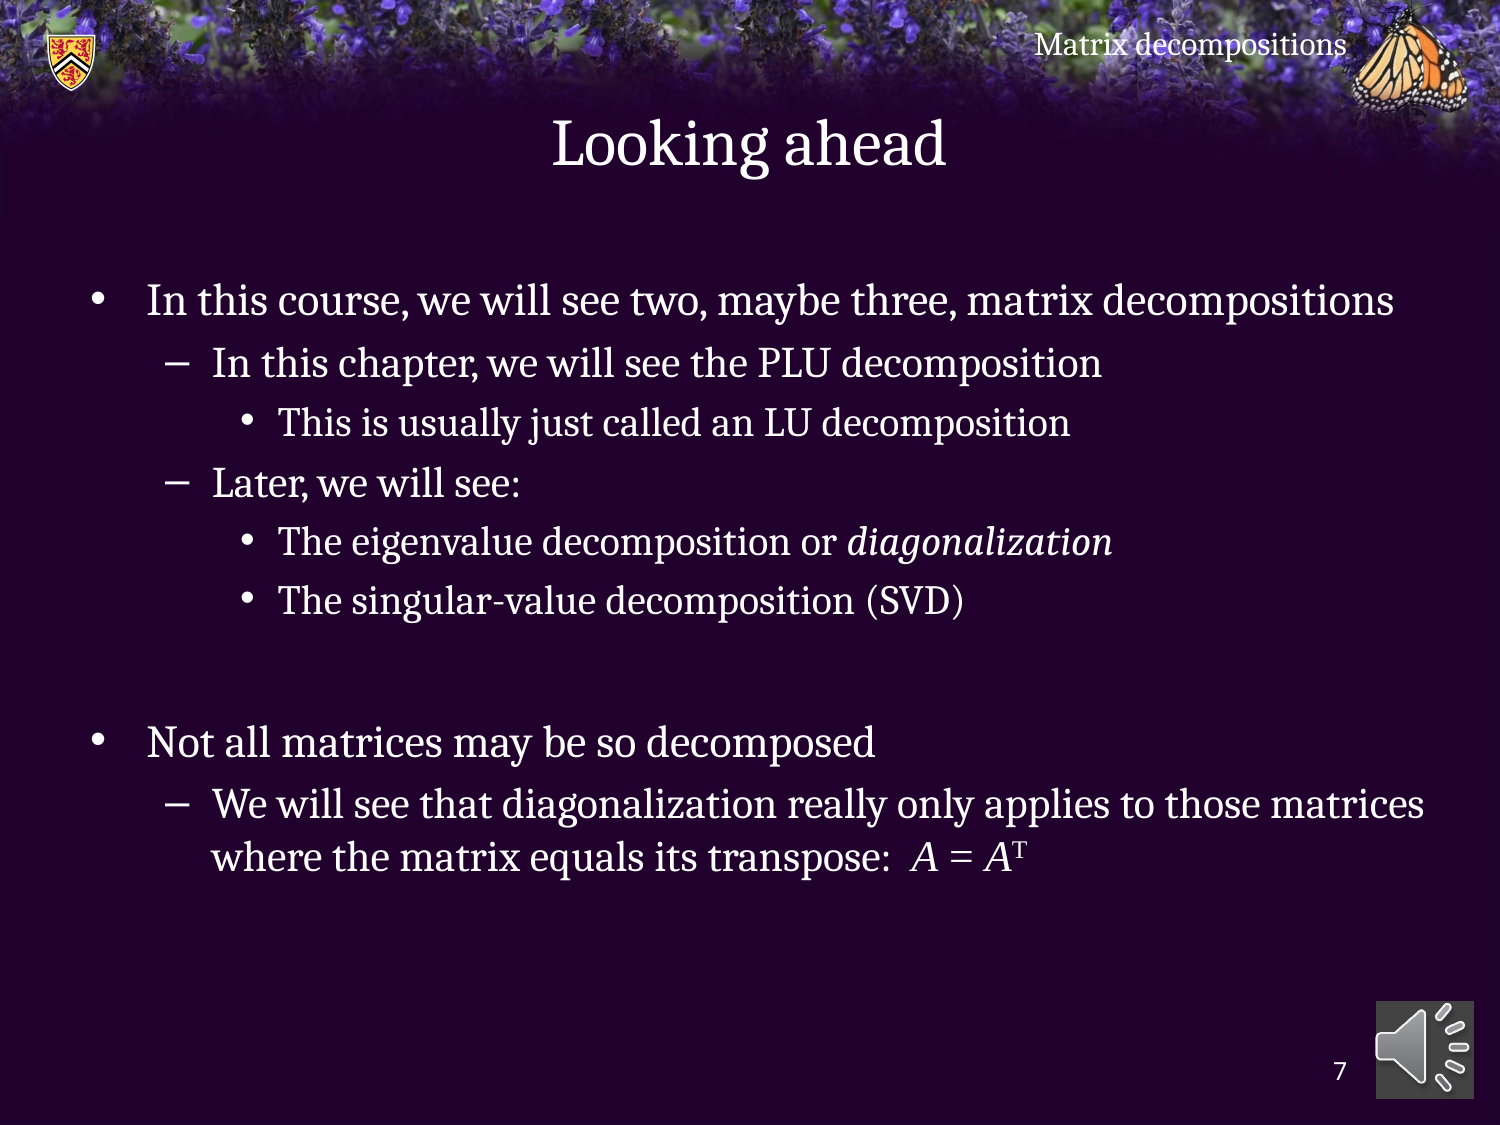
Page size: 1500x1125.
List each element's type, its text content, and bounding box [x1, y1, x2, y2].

slide_number 7 [1187, 1042, 1363, 1103]
footer Matrix decompositions [320, 12, 1363, 73]
list In this course, we will see two, maybe three, matrix decompositions In this chapter, we will see the PLU decomposition This is usually just called an LU decomposition Later, we will see: The eigenvalue decomposition or diagonalization The singular-value decomposition (SVD) Not all matrices may be so decomposed We will see that diagonalization really only applies to those matrices where the matrix equals its transpose: A = AT [75, 262, 1450, 1005]
title Looking ahead [75, 45, 1425, 233]
picture [0, 0, 1500, 1125]
